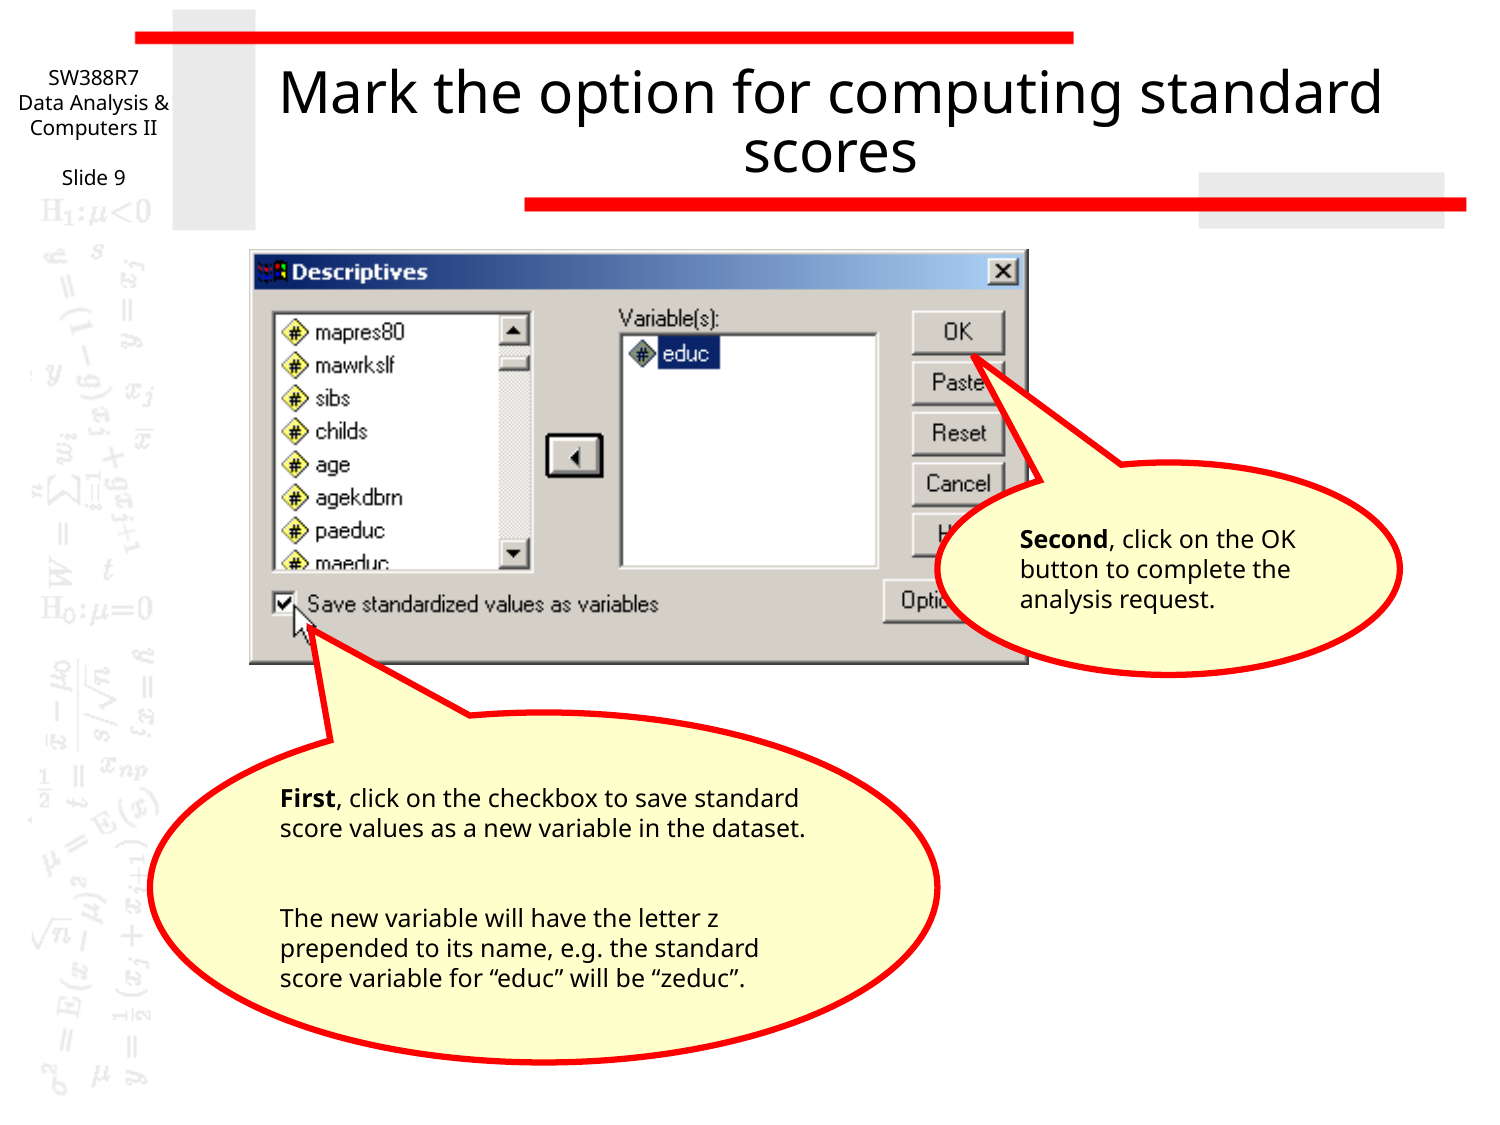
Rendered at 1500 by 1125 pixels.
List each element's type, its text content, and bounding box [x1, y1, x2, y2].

picture [18, 0, 1500, 1108]
slide_number SW388R7 Data Analysis & Computers II Slide 9 [0, 50, 187, 200]
text_box First, click on the checkbox to save standard score values as a new variable in the dataset. The new variable will have the letter z prepended to its name, e.g. the standard score variable for “educ” will be “zeduc”. [149, 674, 938, 1063]
title Mark the option for computing standard scores [187, 50, 1475, 200]
text_box Second, click on the OK button to complete the analysis request. [1034, 400, 1400, 675]
